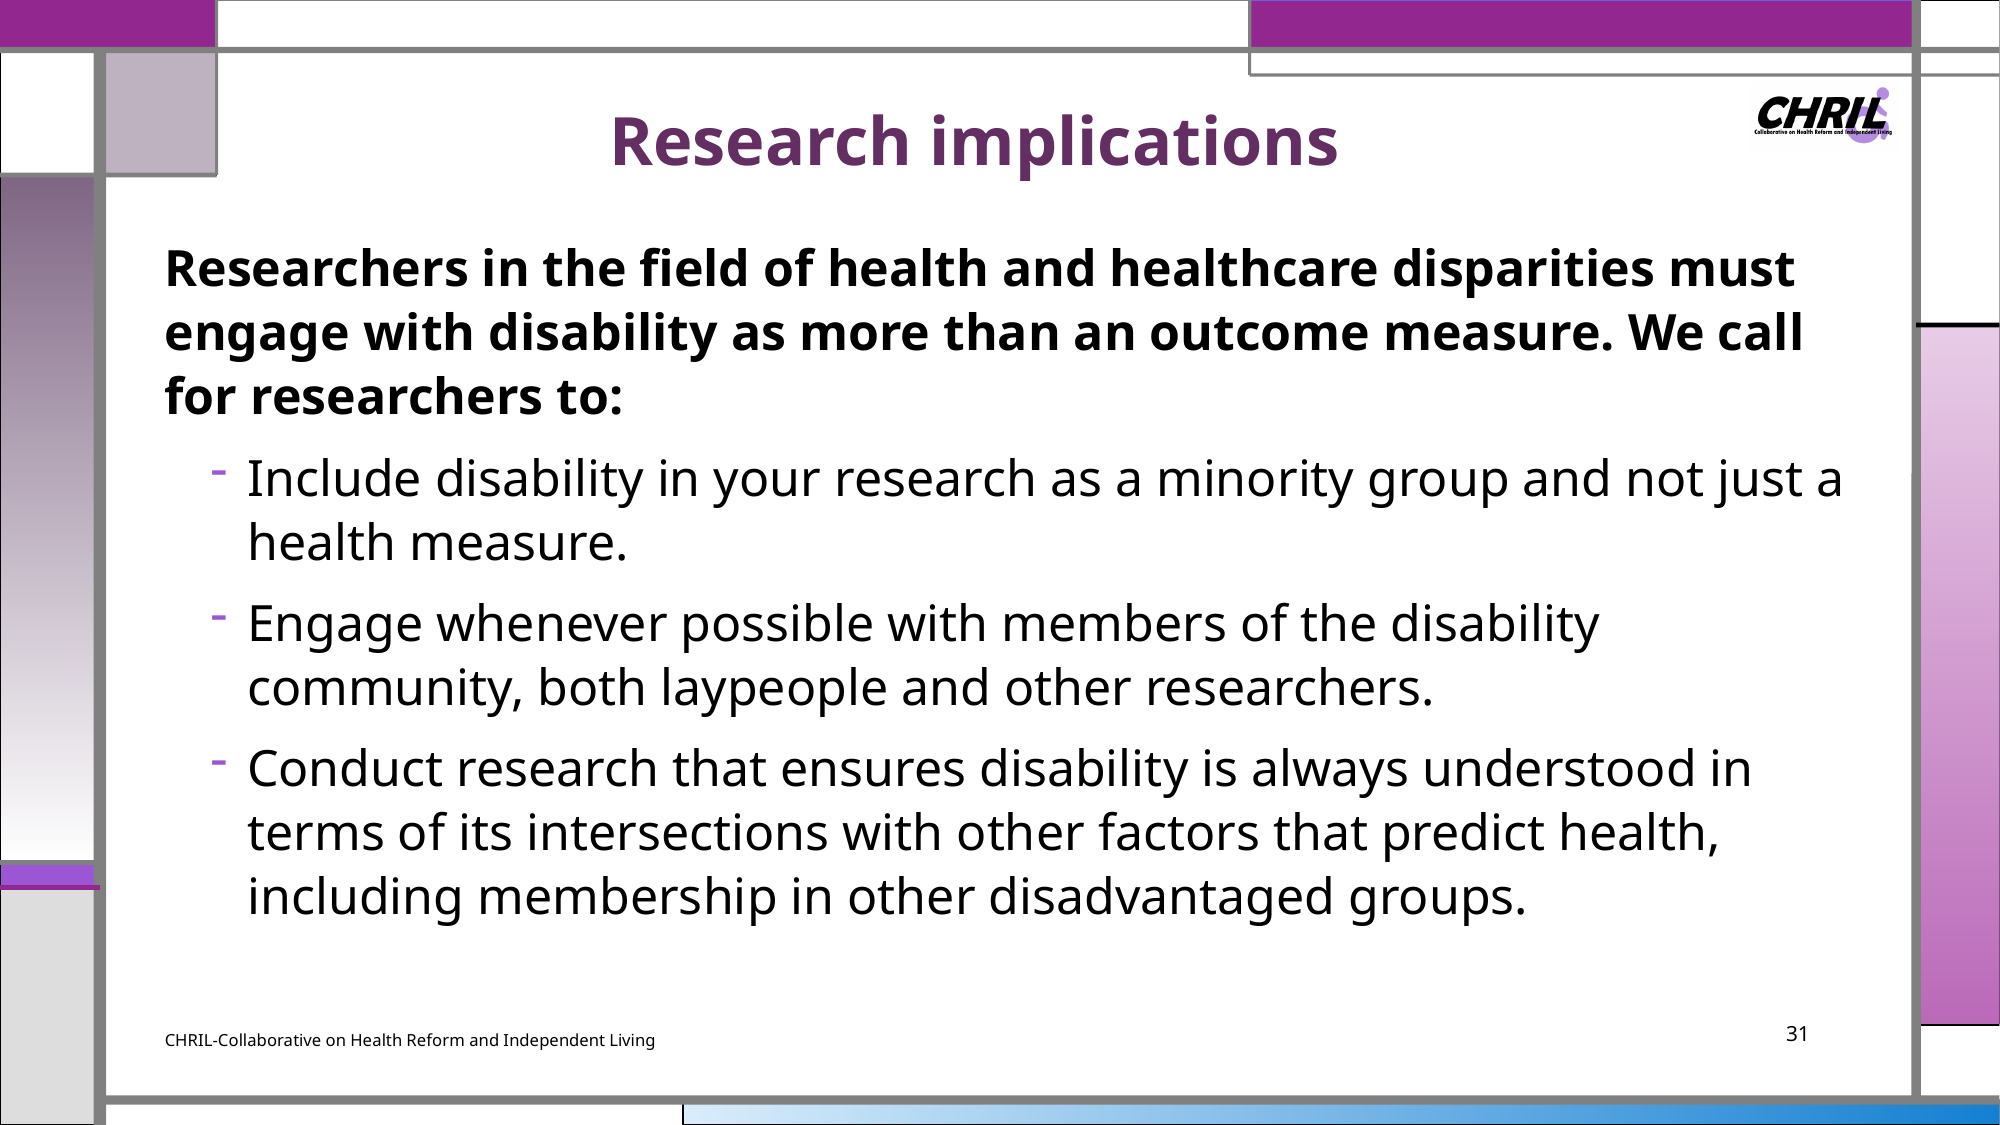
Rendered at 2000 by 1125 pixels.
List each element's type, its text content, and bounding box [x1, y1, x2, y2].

title Research implications [212, 75, 1738, 188]
slide_number 31 [1662, 1012, 1825, 1058]
list Researchers in the field of health and healthcare disparities must engage with disability as more than an outcome measure. We call for researchers to: Include disability in your research as a minority group and not just a health measure. Engage whenever possible with members of the disability community, both laypeople and other researchers. Conduct research that ensures disability is always understood in terms of its intersections with other factors that predict health, including membership in other disadvantaged groups. [149, 224, 1875, 988]
footer CHRIL-Collaborative on Health Reform and Independent Living [149, 1012, 725, 1070]
picture [1749, 82, 1900, 150]
